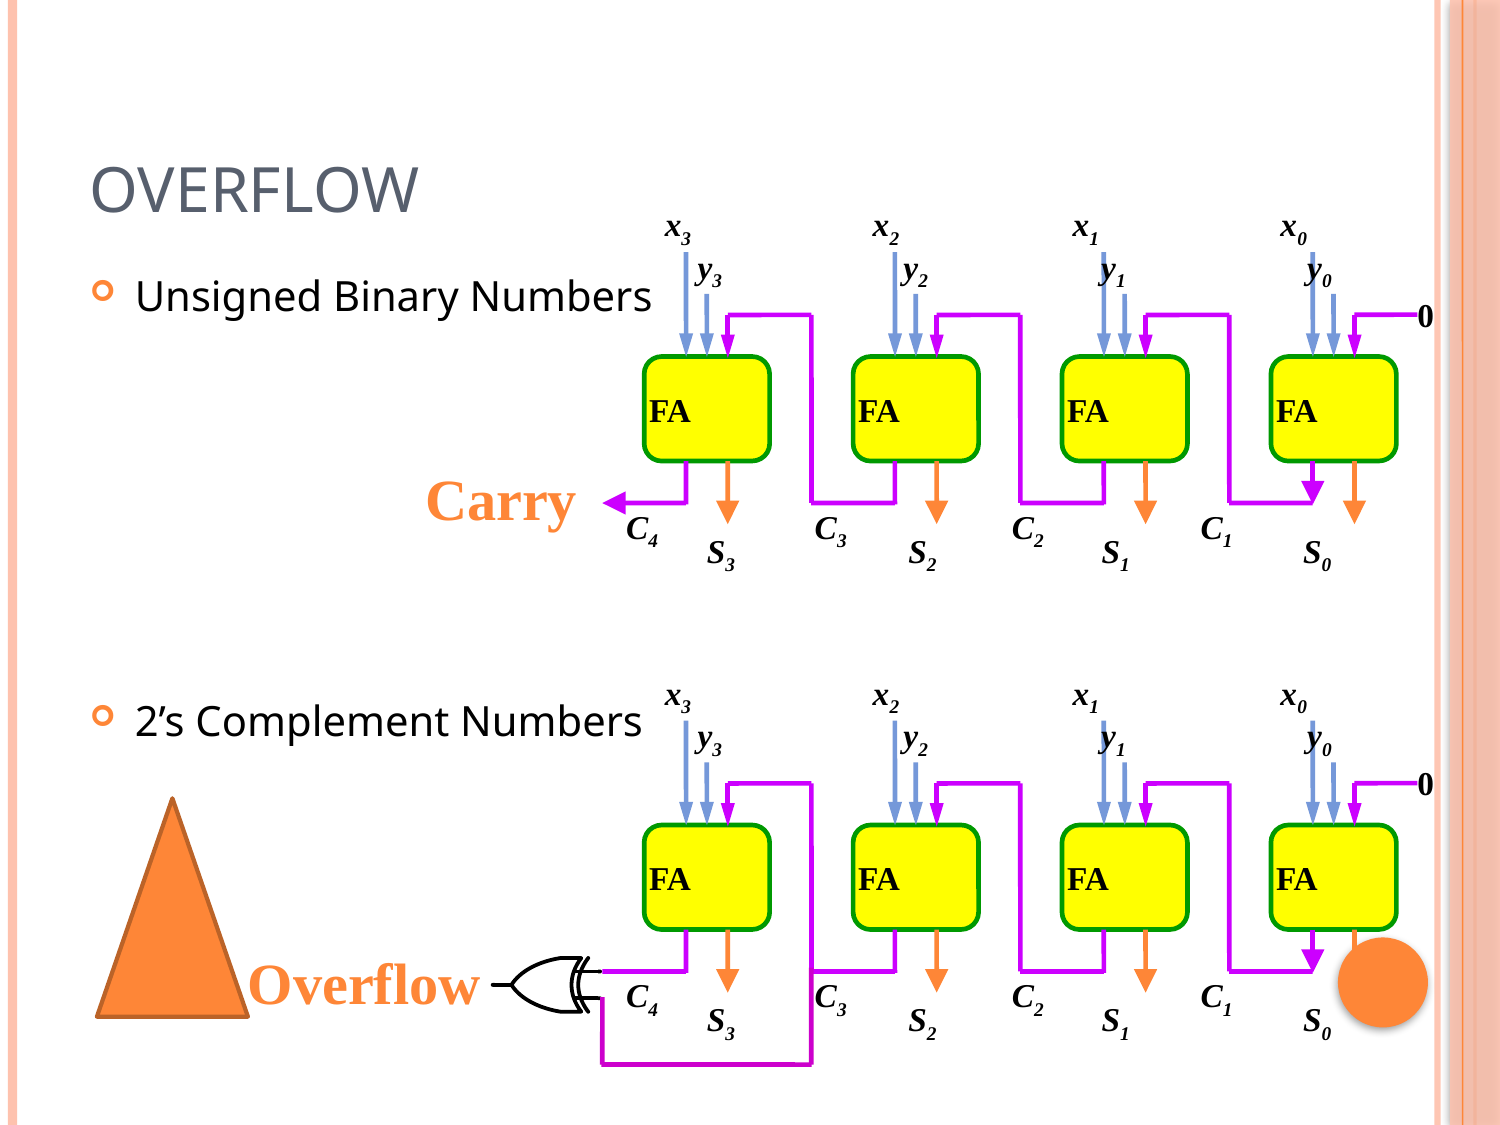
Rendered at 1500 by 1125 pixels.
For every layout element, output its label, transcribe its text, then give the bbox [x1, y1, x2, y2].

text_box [486, 952, 606, 1018]
text_box Carry [425, 461, 578, 532]
list Unsigned Binary Numbers 2’s Complement Numbers [75, 262, 1338, 1062]
text_box Overflow [247, 946, 481, 1017]
title Overflow [75, 45, 1338, 233]
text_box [601, 202, 1460, 567]
text_box [94, 796, 250, 1019]
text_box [601, 671, 1460, 1036]
